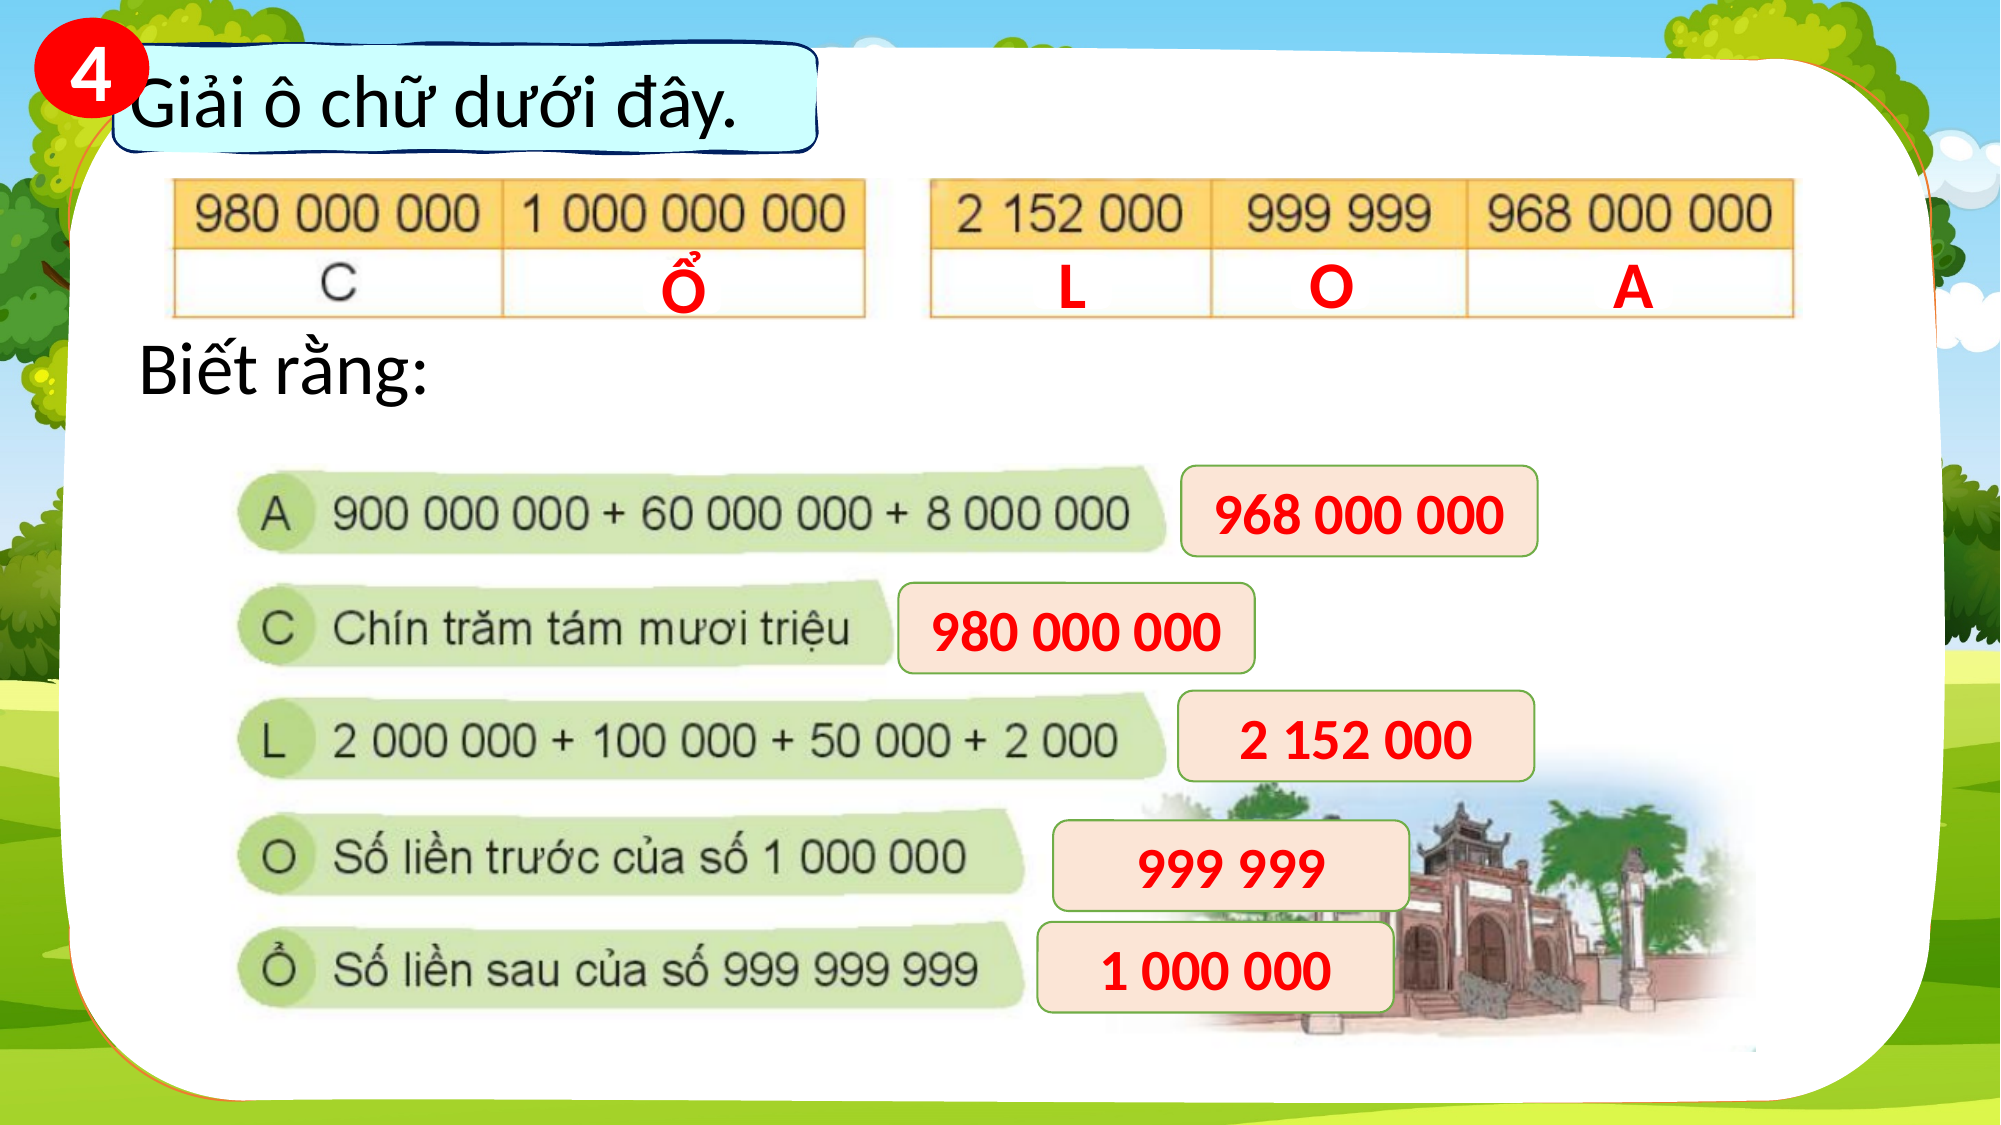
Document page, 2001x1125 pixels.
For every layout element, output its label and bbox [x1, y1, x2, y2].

picture [0, 0, 2000, 1125]
text_box [35, 18, 816, 163]
